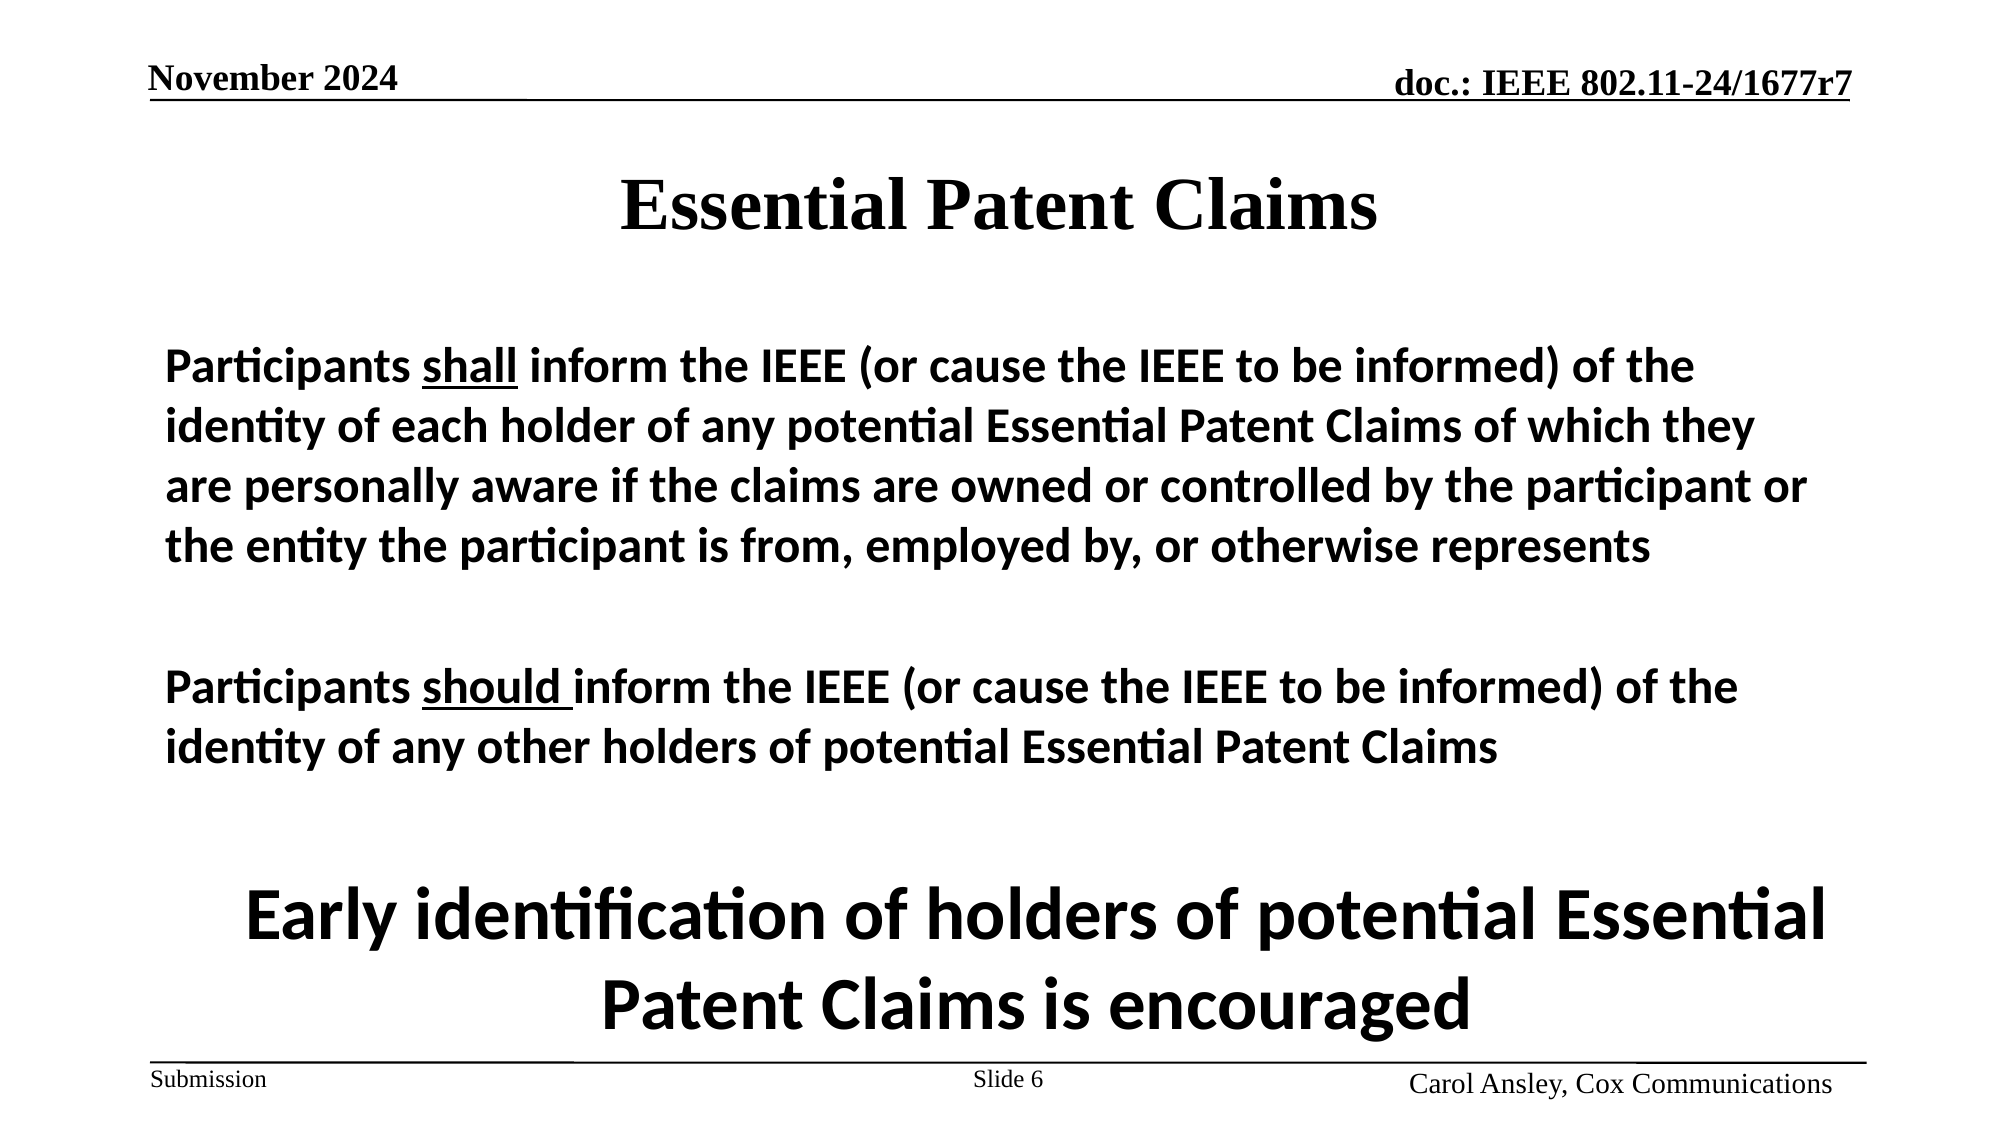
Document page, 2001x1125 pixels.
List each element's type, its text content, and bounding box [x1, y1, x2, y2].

list Participants shall inform the IEEE (or cause the IEEE to be informed) of the identity of each holder of any potential Essential Patent Claims of which they are personally aware if the claims are owned or controlled by the participant or the entity the participant is from, employed by, or otherwise represents Participants should inform the IEEE (or cause the IEEE to be informed) of the identity of any other holders of potential Essential Patent Claims Early identification of holders of potential Essential Patent Claims is encouraged [149, 324, 1850, 1000]
slide_number Slide 6 [950, 1061, 1067, 1123]
title Essential Patent Claims [149, 112, 1850, 288]
